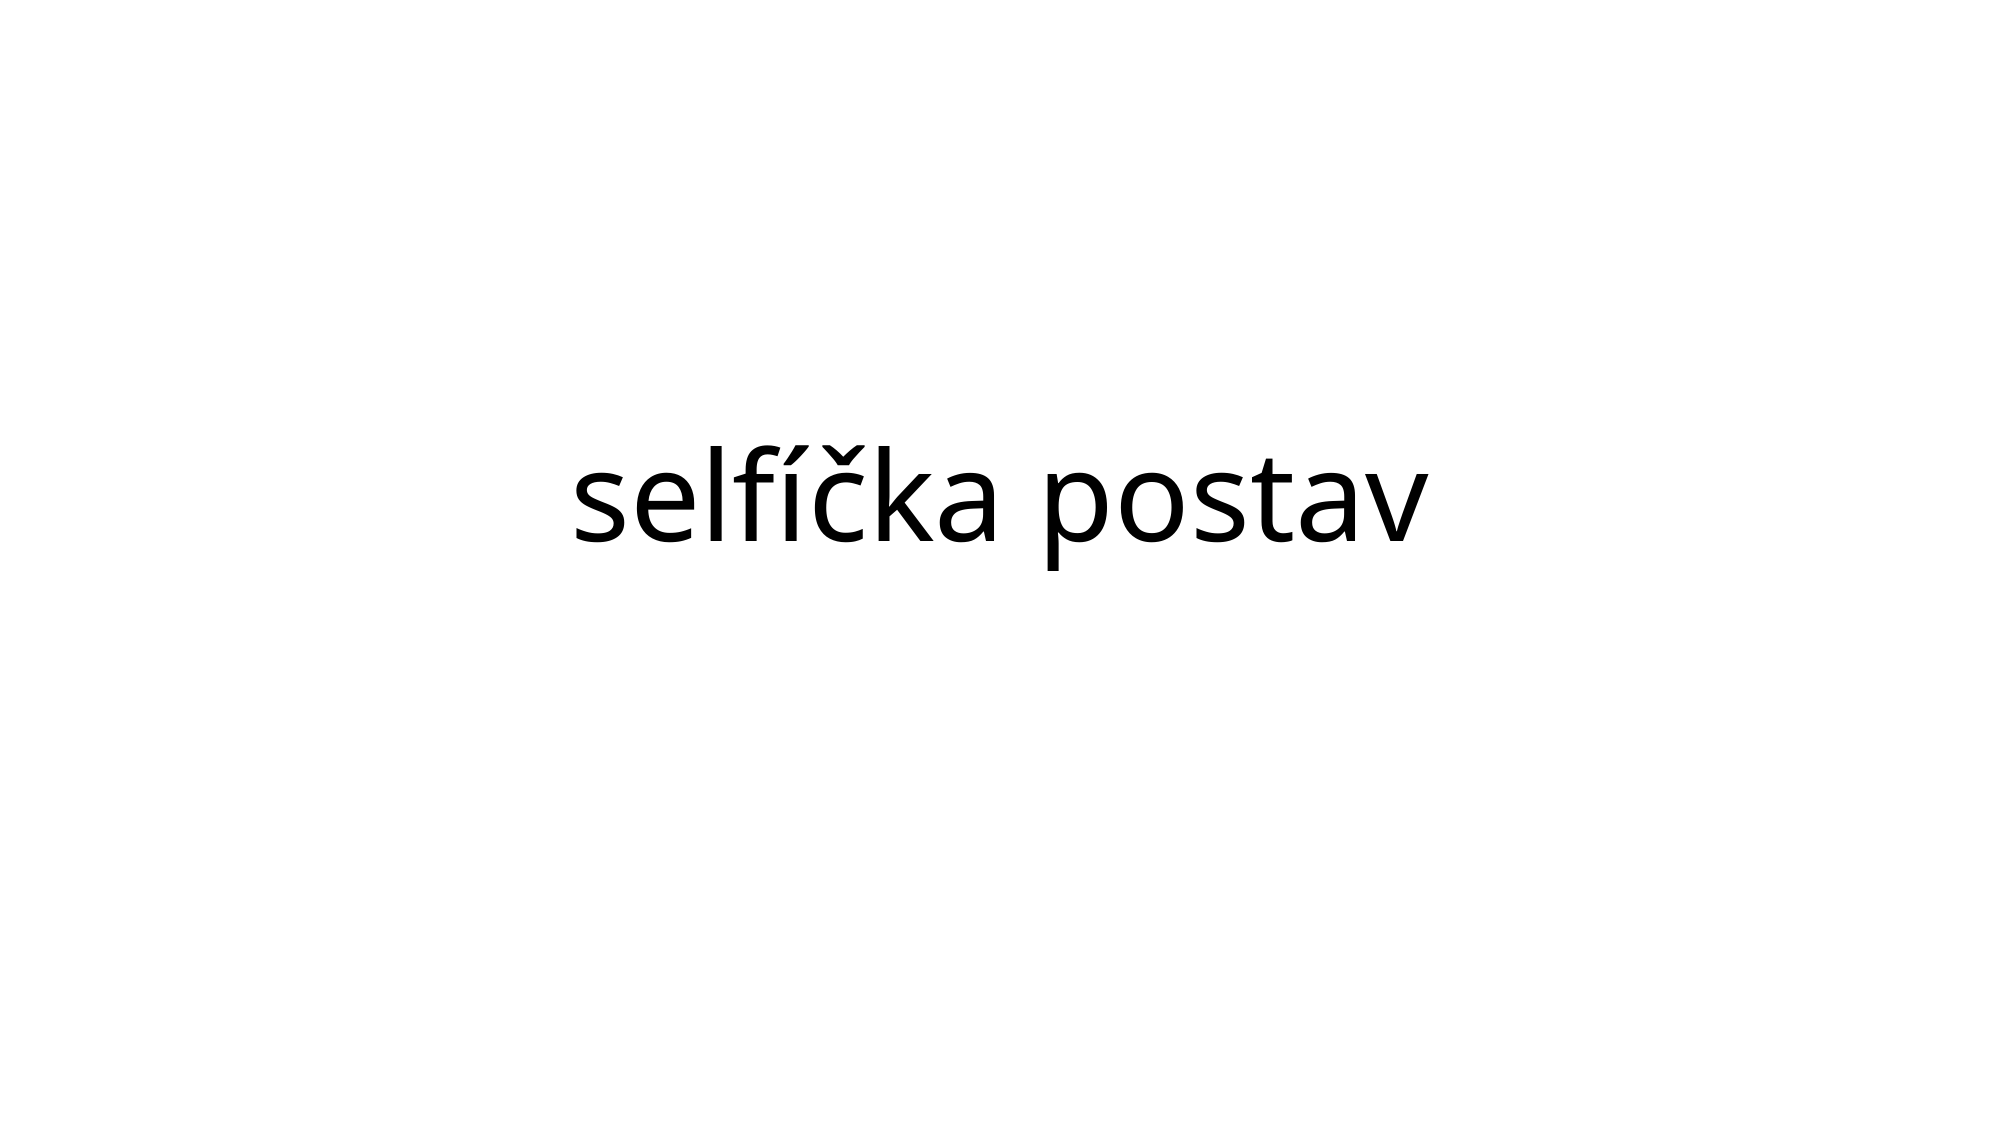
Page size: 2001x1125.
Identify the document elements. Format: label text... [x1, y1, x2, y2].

title selfíčka postav [249, 184, 1750, 576]
